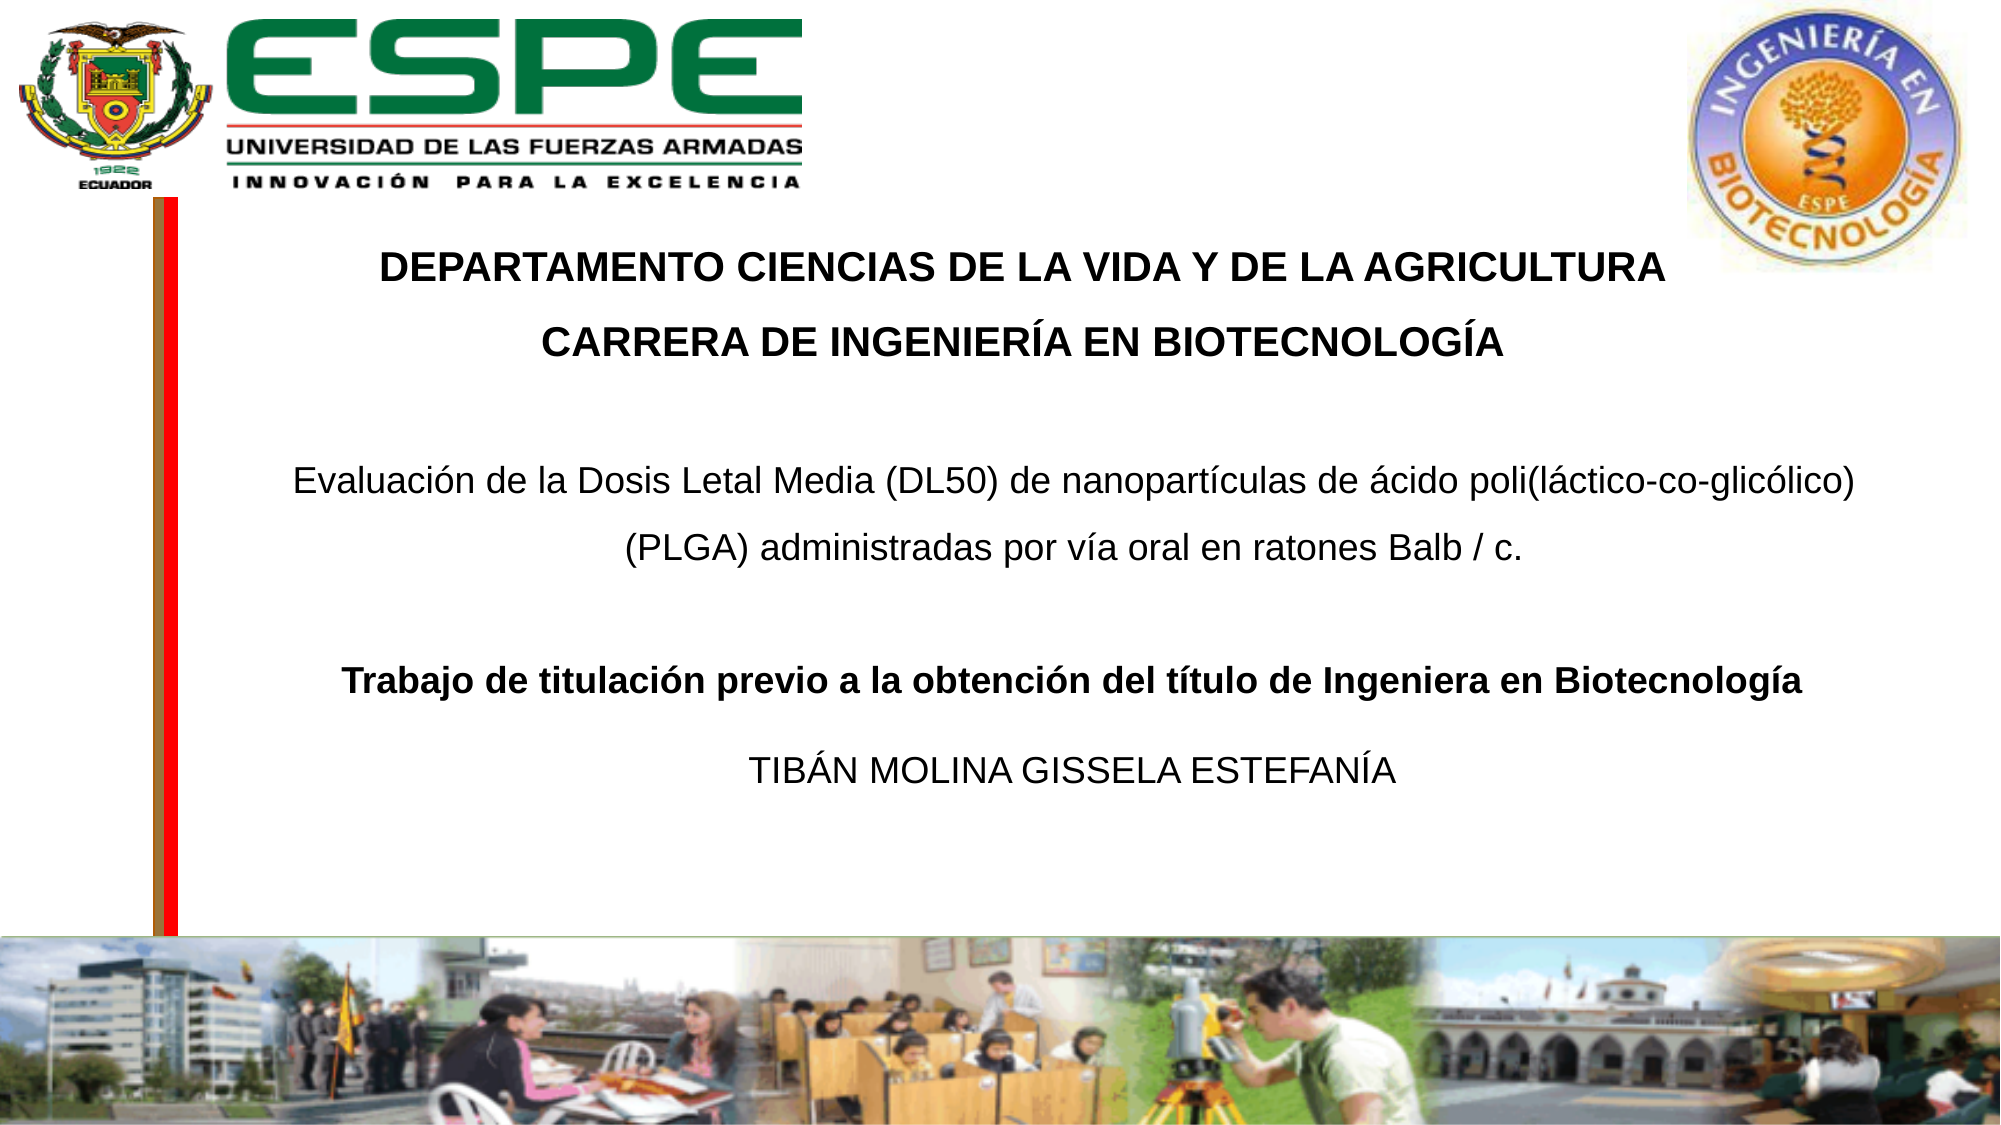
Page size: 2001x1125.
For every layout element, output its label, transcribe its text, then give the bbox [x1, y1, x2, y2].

picture [1687, 0, 1972, 277]
text_box [153, 197, 164, 936]
text_box [164, 197, 178, 936]
text_box Evaluación de la Dosis Letal Media (DL50) de nanopartículas de ácido poli(láctico-co-glicólico) (PLGA) administradas por vía oral en ratones Balb / c. [273, 425, 1875, 576]
picture [0, 936, 2000, 1125]
picture [19, 19, 802, 189]
title DEPARTAMENTO CIENCIAS DE LA VIDA Y DE LA AGRICULTURA CARRERA DE INGENIERÍA EN BIOTECNOLOGÍA [323, 226, 1724, 373]
text_box Trabajo de titulación previo a la obtención del título de Ingeniera en Biotecnología TIBÁN MOLINA GISSELA ESTEFANÍA [315, 648, 1830, 799]
